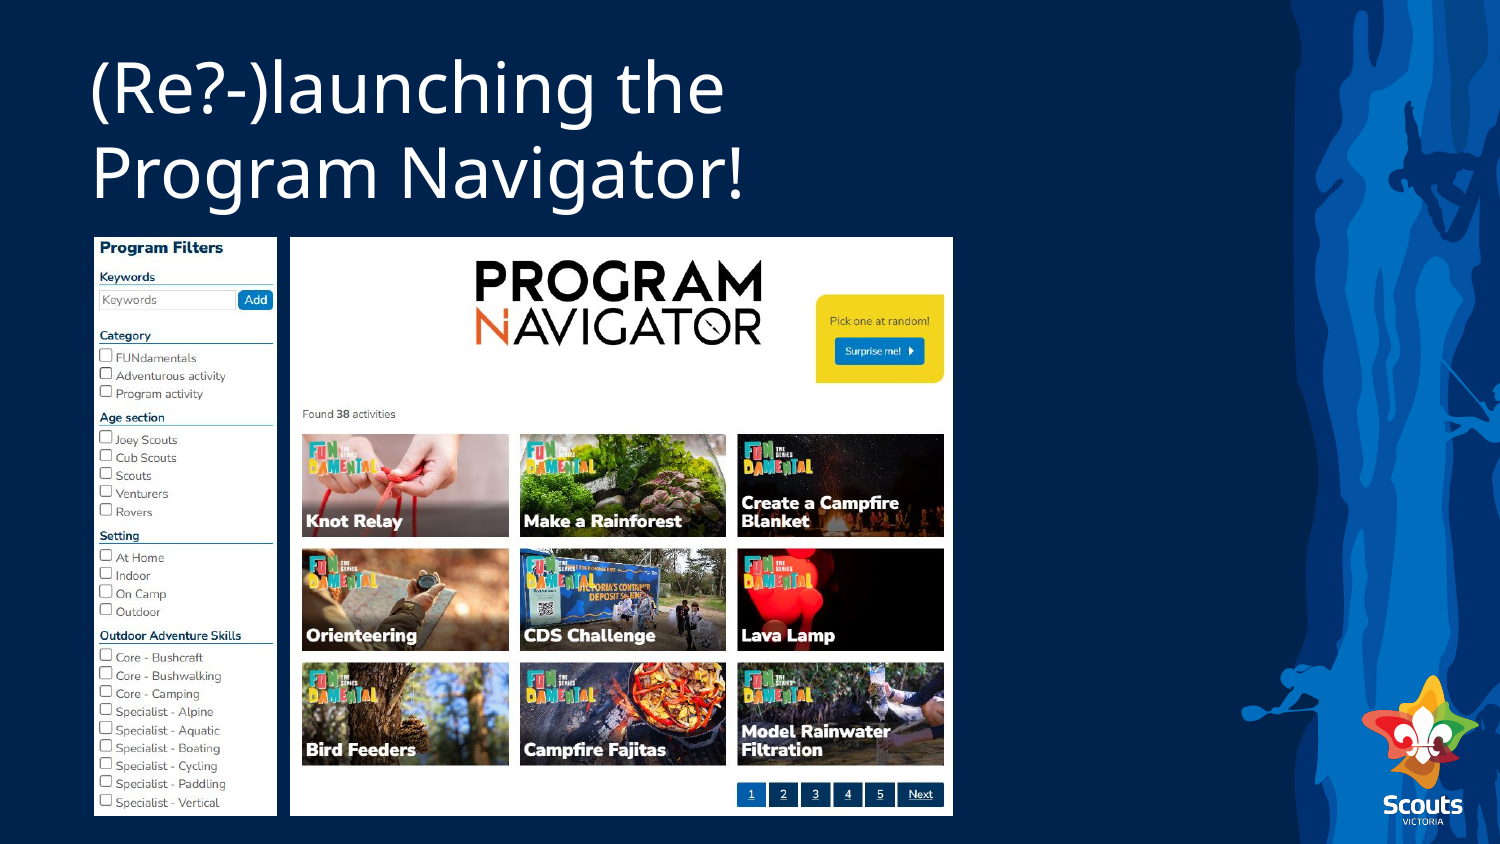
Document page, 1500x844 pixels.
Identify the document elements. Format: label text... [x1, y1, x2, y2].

picture [0, 0, 1500, 844]
title (Re?-)launching the Program Navigator! [75, 57, 914, 199]
